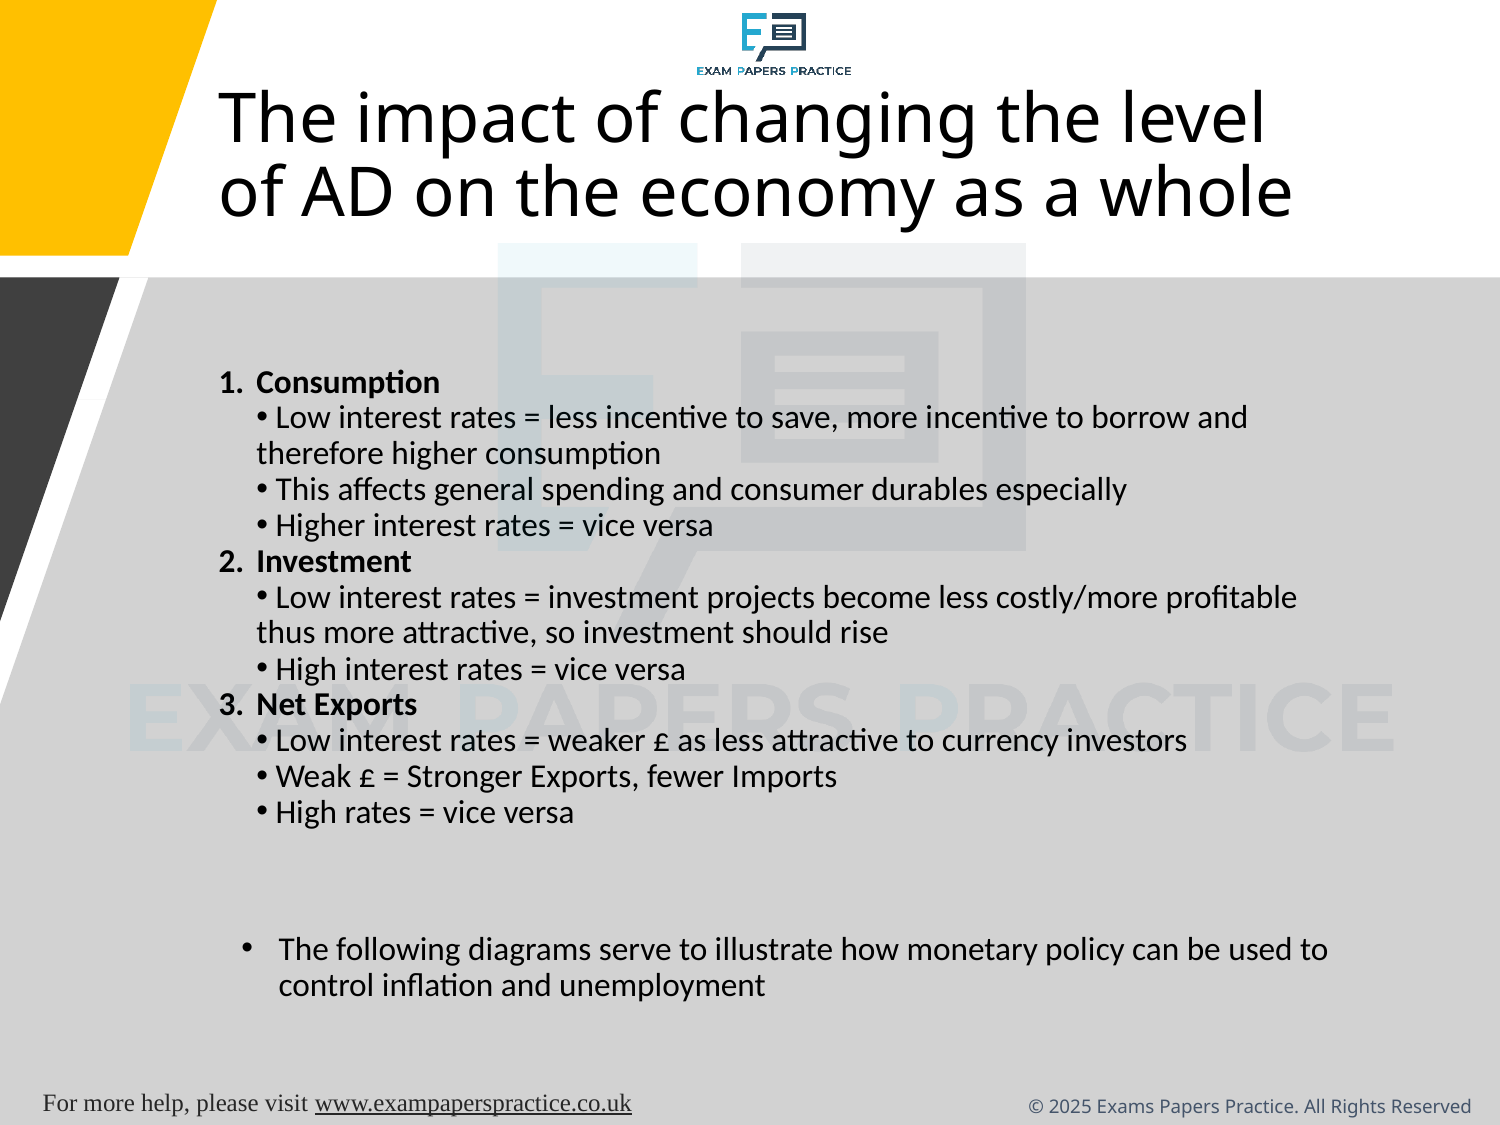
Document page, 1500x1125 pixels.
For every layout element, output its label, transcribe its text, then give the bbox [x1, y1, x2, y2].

text_box [0, 0, 219, 257]
text_box © 2025 Exams Papers Practice. All Rights Reserved [999, 1087, 1500, 1125]
picture [697, 13, 851, 75]
picture [130, 243, 1394, 753]
text_box For more help, please visit www.exampaperspractice.co.uk [6, 1079, 669, 1118]
title The impact of changing the level of AD on the economy as a whole [203, 60, 1356, 243]
list Consumption Low interest rates = less incentive to save, more incentive to borrow and therefore higher consumption This affects general spending and consumer durables especially Higher interest rates = vice versa Investment Low interest rates = investment projects become less costly/more profitable thus more attractive, so investment should rise High interest rates = vice versa Net Exports Low interest rates = weaker £ as less attractive to currency investors Weak £ = Stronger Exports, fewer Imports High rates = vice versa The following diagrams serve to illustrate how monetary policy can be used to control inflation and unemployment [203, 753, 1356, 1020]
text_box [0, 276, 1500, 1125]
text_box [0, 276, 121, 622]
